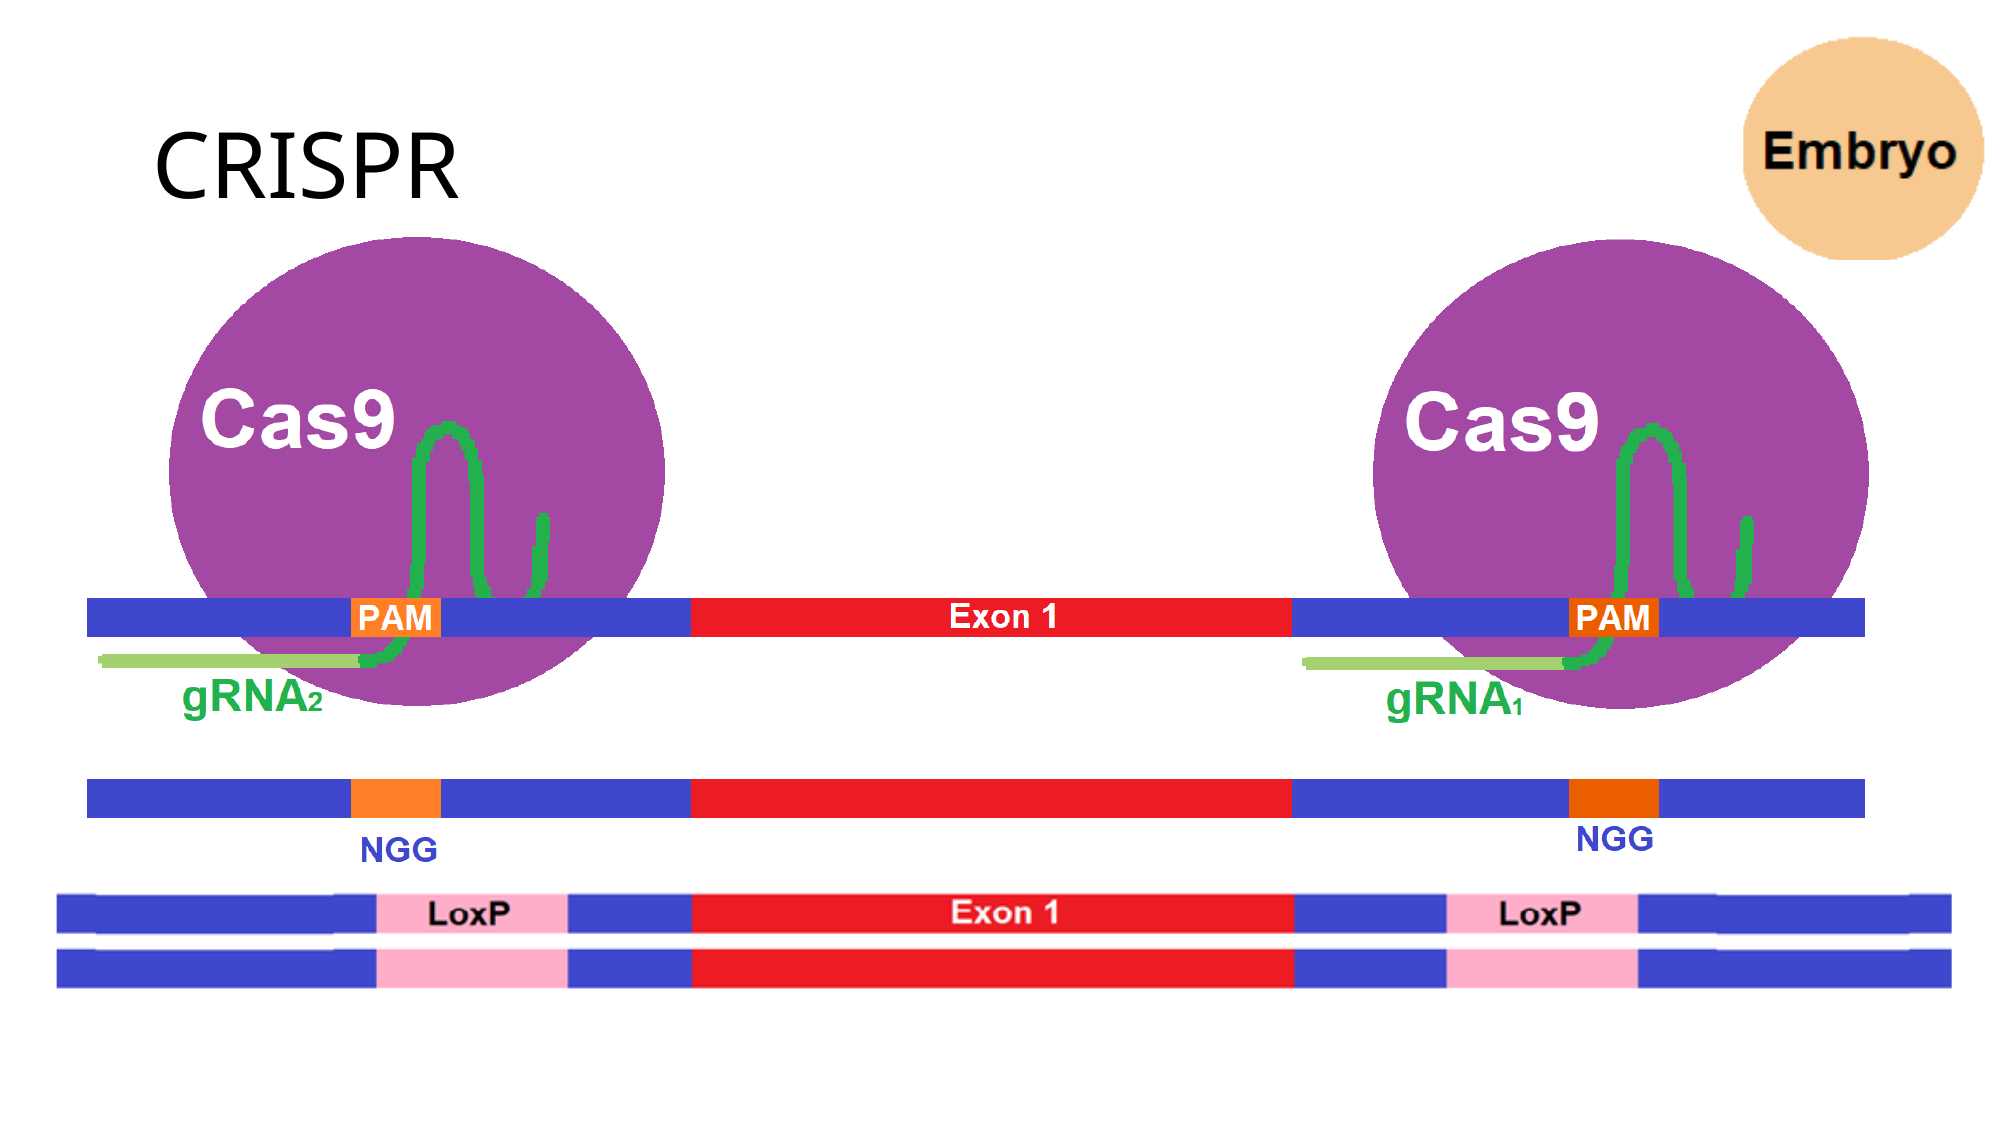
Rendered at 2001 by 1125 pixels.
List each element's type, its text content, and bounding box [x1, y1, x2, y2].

picture [70, 30, 1996, 866]
picture [56, 883, 1952, 1014]
title CRISPR [137, 59, 1743, 228]
